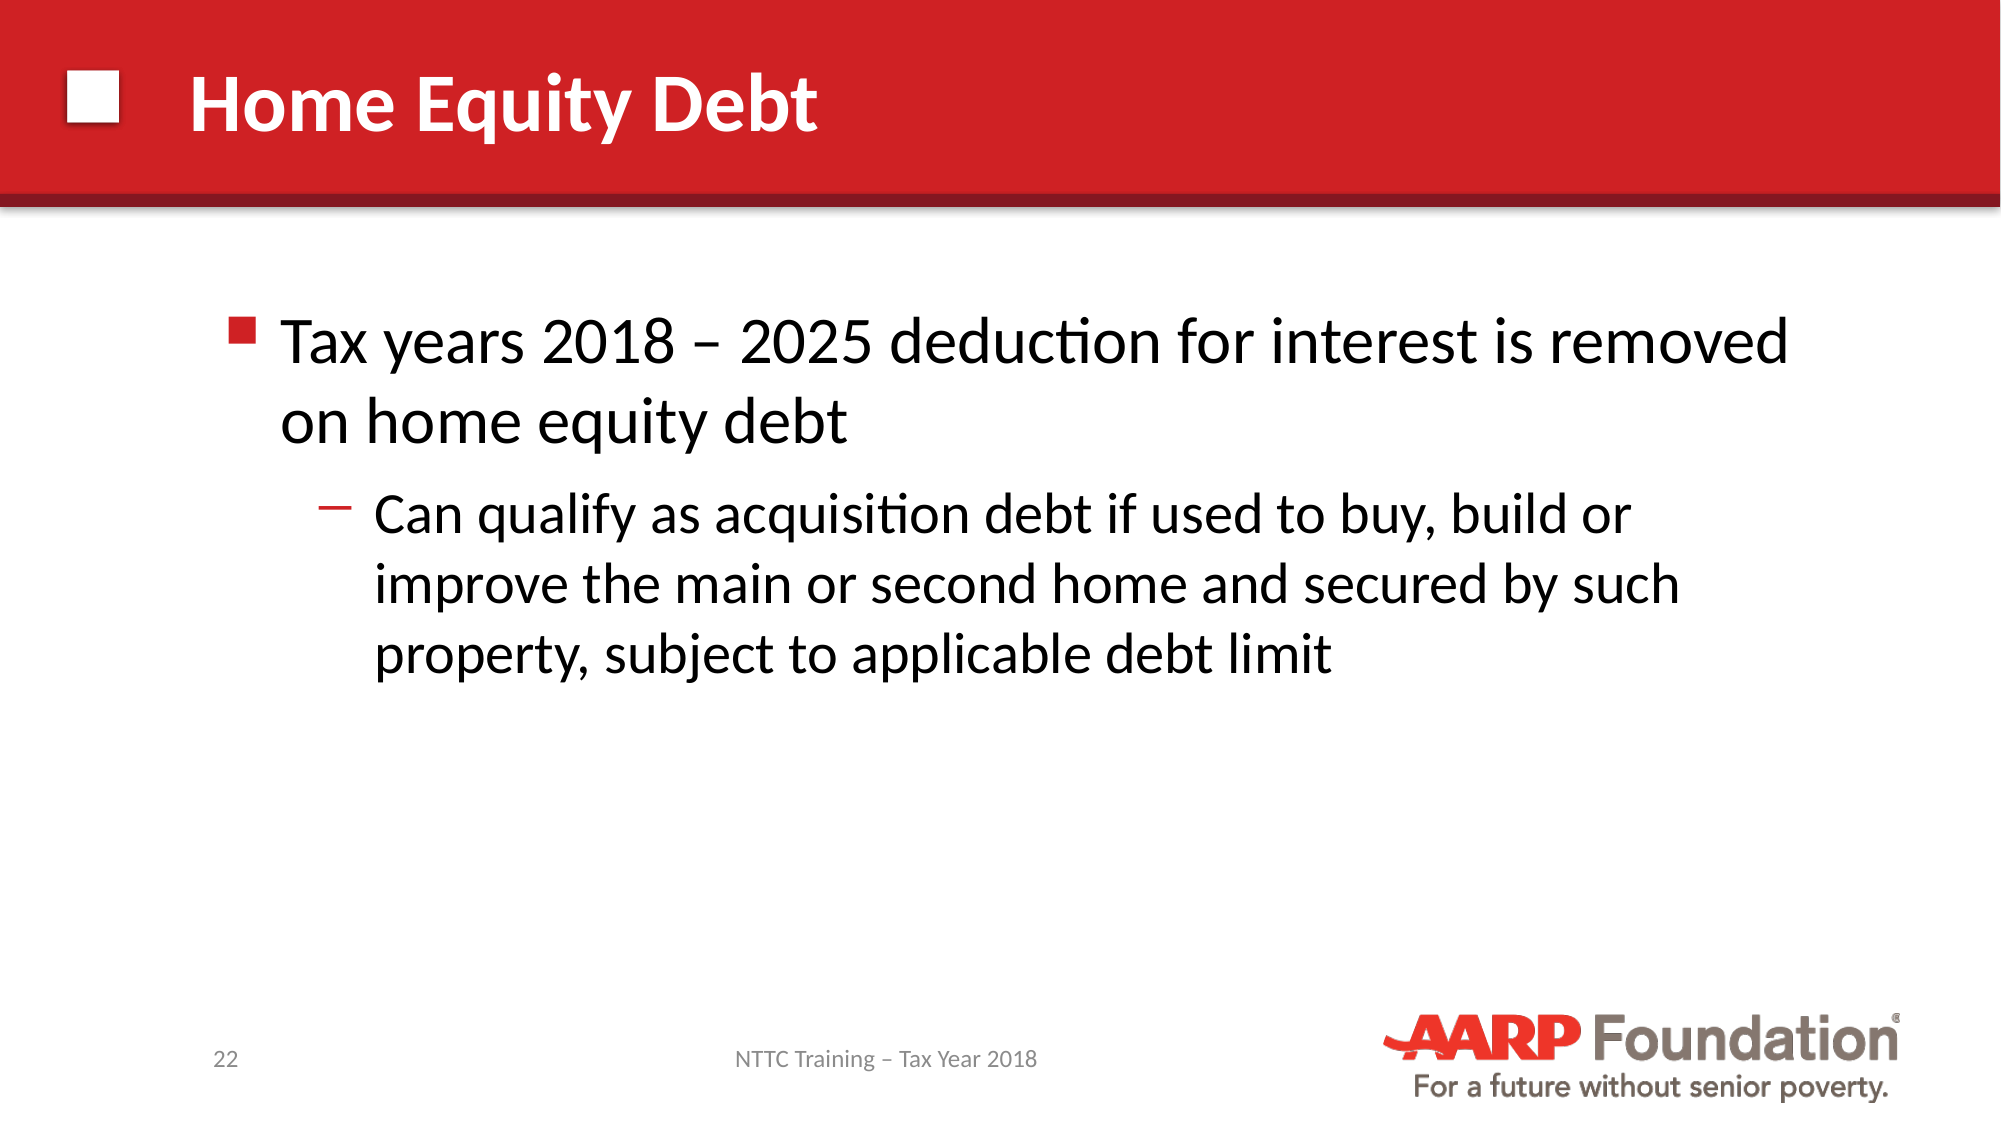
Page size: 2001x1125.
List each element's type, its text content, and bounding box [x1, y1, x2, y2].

list Tax years 2018 – 2025 deduction for interest is removed on home equity debt Can qualify as acquisition debt if used to buy, build or improve the main or second home and secured by such property, subject to applicable debt limit [209, 288, 1810, 949]
slide_number 22 [99, 1027, 254, 1088]
title Home Equity Debt [174, 4, 1775, 193]
footer NTTC Training – Tax Year 2018 [570, 1027, 1204, 1088]
